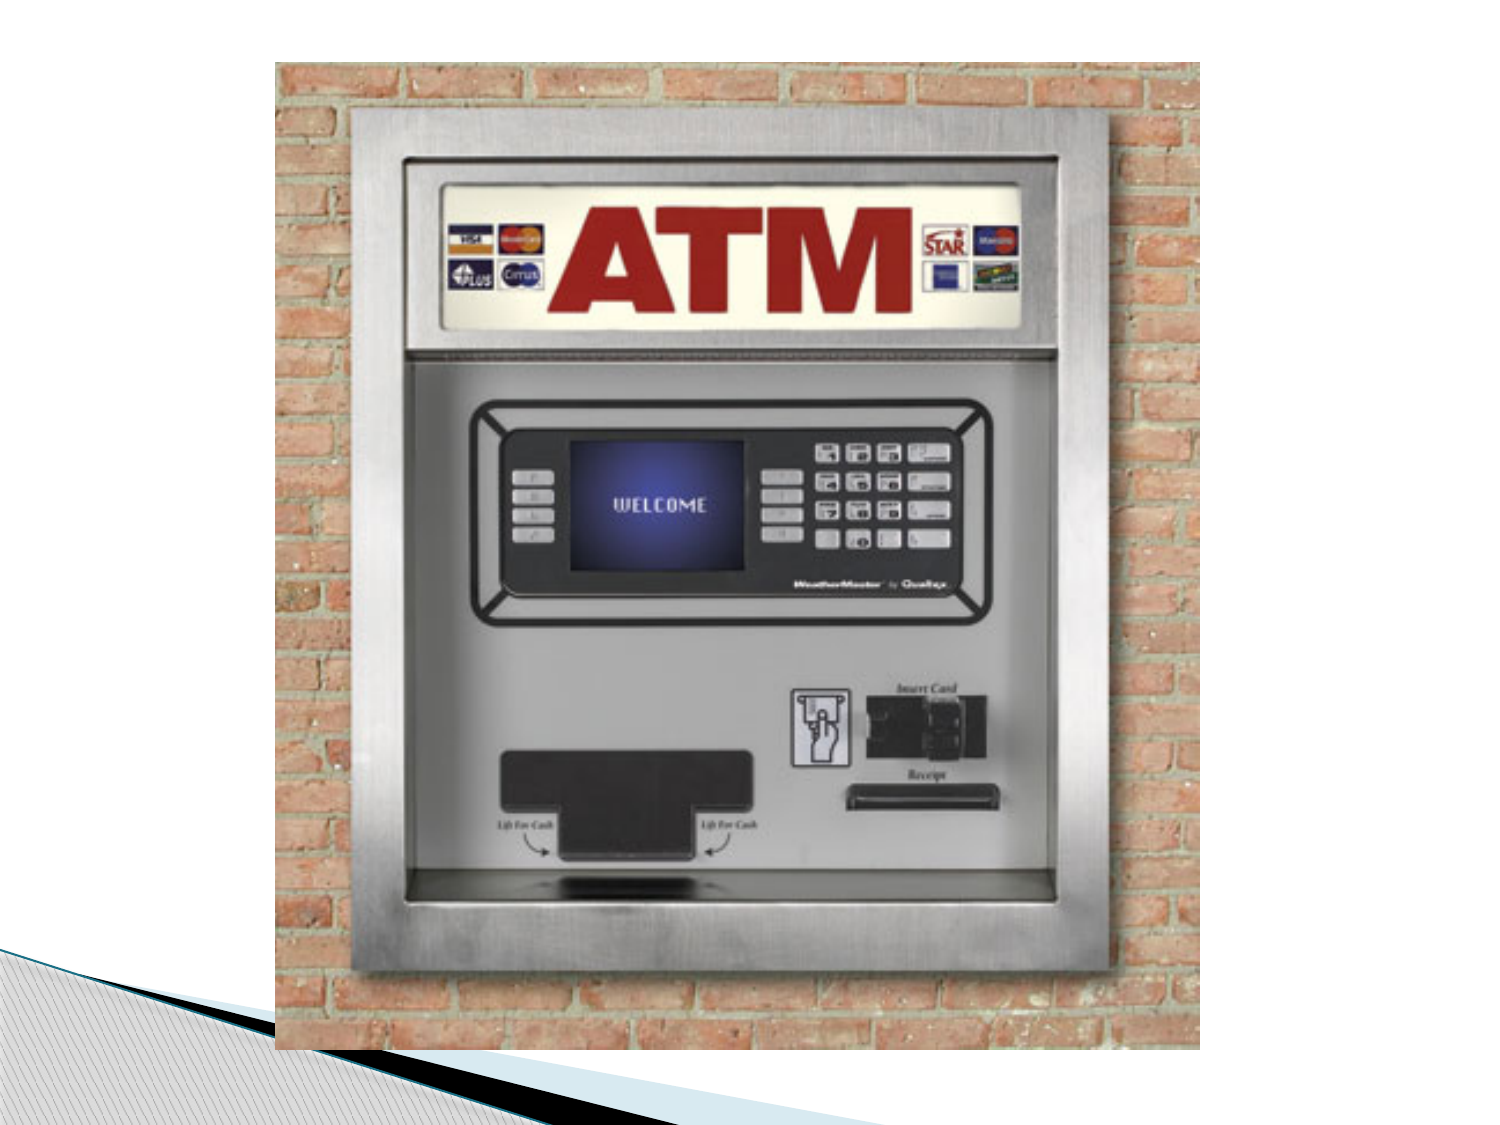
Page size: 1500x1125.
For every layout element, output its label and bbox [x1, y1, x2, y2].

picture [274, 62, 1201, 1051]
